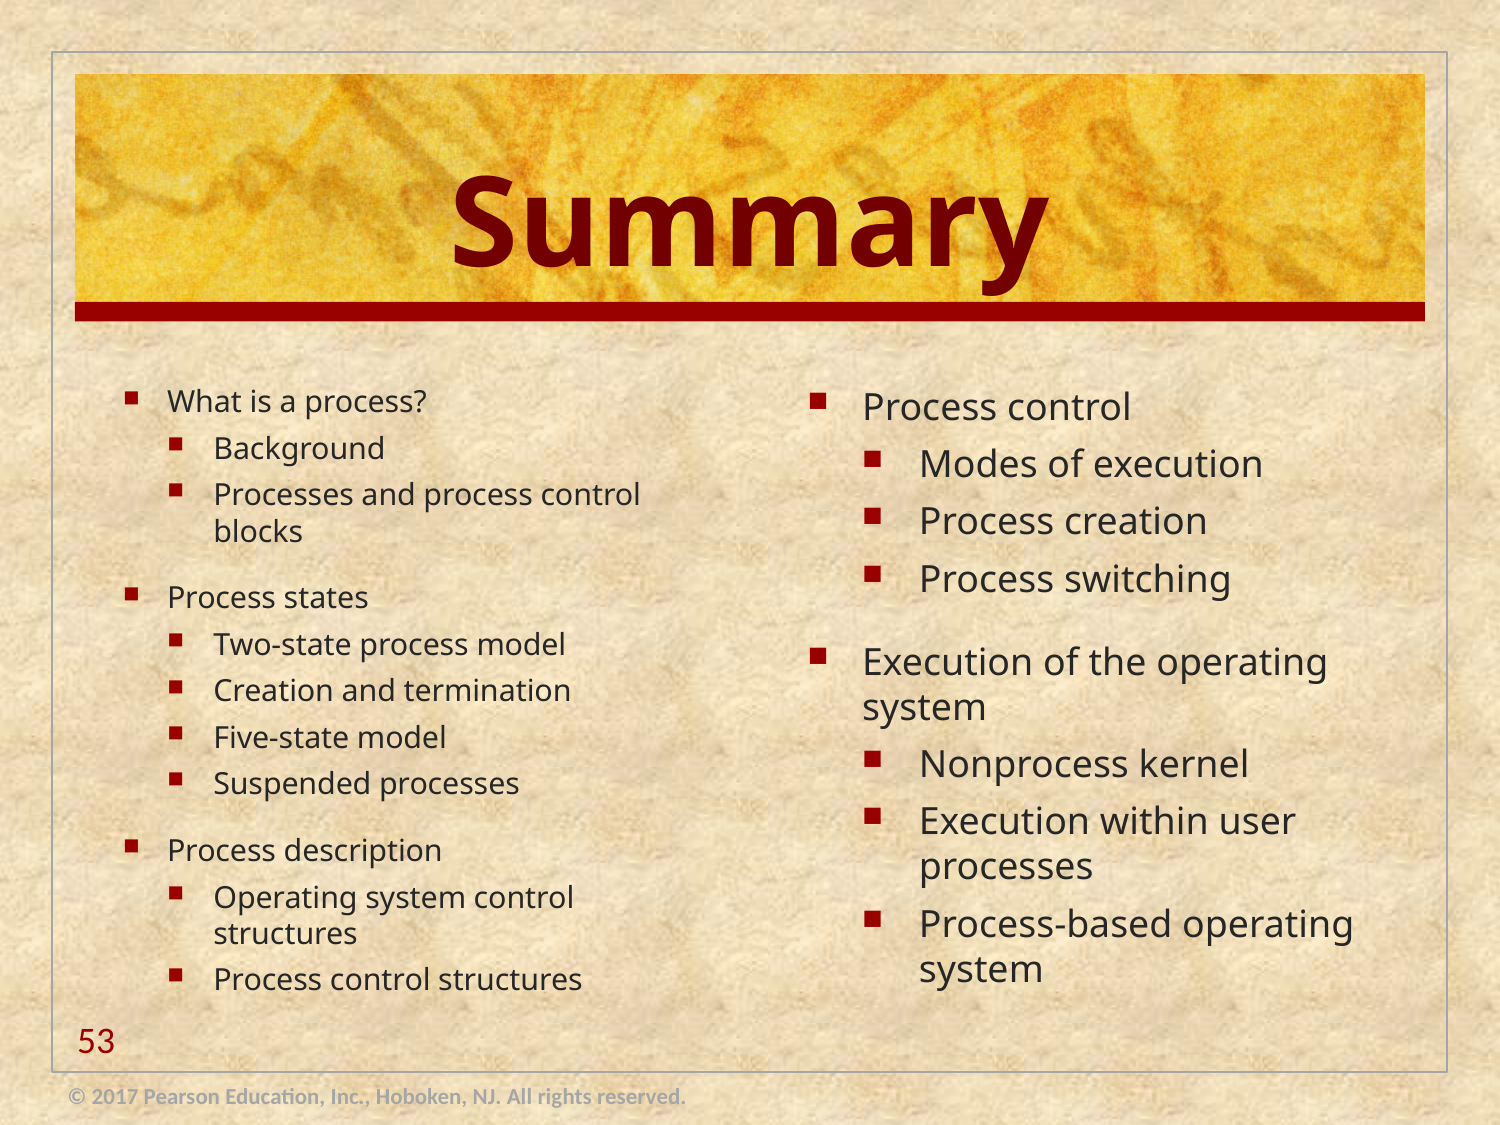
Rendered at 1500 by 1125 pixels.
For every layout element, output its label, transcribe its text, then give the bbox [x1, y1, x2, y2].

list Process control Modes of execution Process creation Process switching Execution of the operating system Nonprocess kernel Execution within user processes Process-based operating system [792, 375, 1393, 1005]
slide_number 53 [62, 1008, 150, 1069]
picture [0, 0, 1500, 1125]
footer © 2017 Pearson Education, Inc., Hoboken, NJ. All rights reserved. [52, 1065, 1038, 1125]
title Summary [108, 74, 1392, 292]
picture [53, 53, 1446, 1071]
list What is a process? Background Processes and process control blocks Process states Two-state process model Creation and termination Five-state model Suspended processes Process description Operating system control structures Process control structures [108, 375, 709, 1005]
